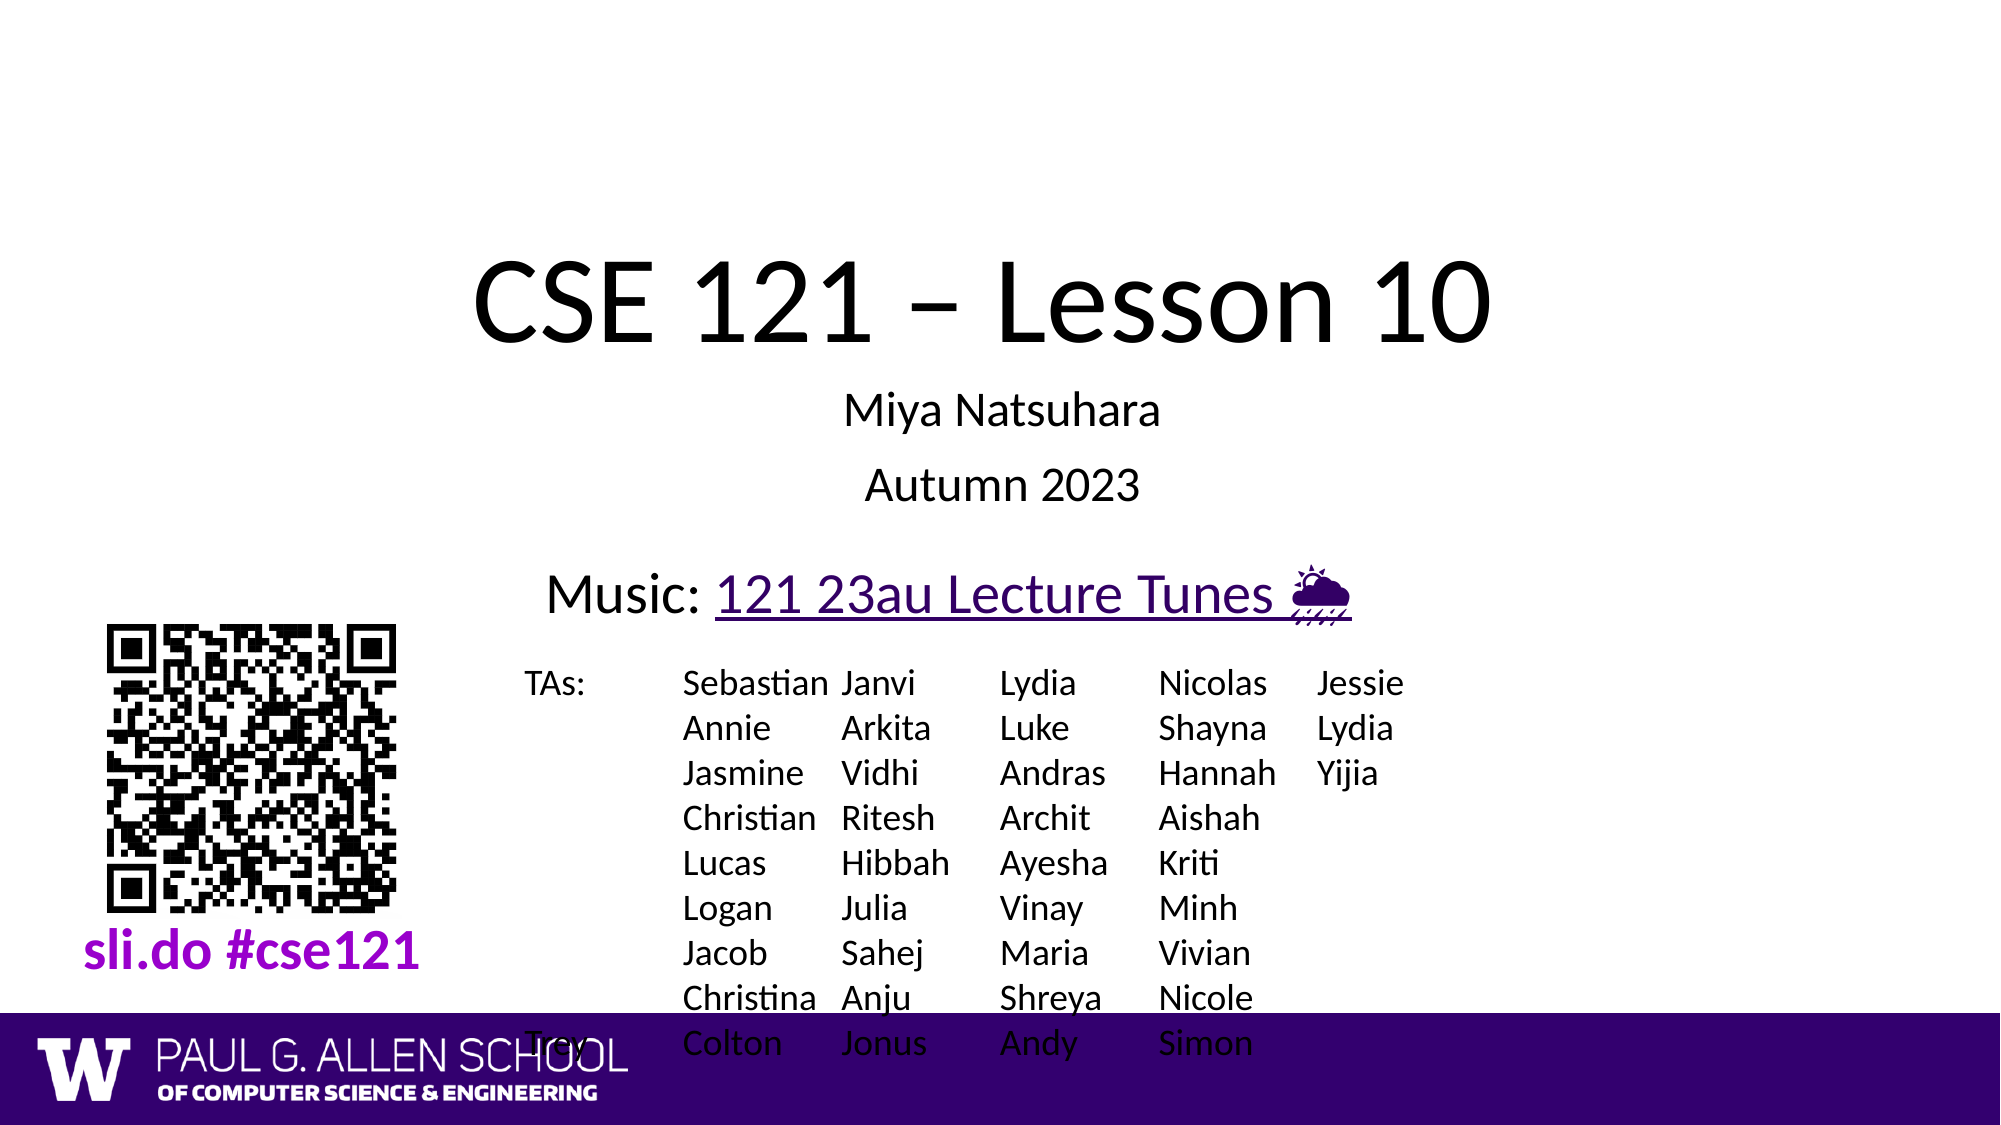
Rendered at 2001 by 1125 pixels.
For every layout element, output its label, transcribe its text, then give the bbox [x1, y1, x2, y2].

picture [102, 618, 402, 920]
text_box Miya Natsuhara Autumn 2023 Music: 121 23au Lecture Tunes 🌦️ [543, 358, 1424, 625]
title CSE 121 – Lesson 10 [233, 189, 1734, 378]
text_box sli.do #cse121 [58, 903, 447, 989]
text_box TAs: Trey Sebastian Annie Jasmine Christian Lucas Logan Jacob Christina Colton Janvi Arkita Vidhi Ritesh Hibbah Julia Sahej Anju Jonus Lydia Luke Andras Archit Ayesha Vinay Maria Shreya Andy Nicolas Shayna Hannah Aishah Kriti Minh Vivian Nicole Simon Jessie Lydia Yijia [509, 650, 1491, 1073]
picture [0, 1013, 2000, 1125]
